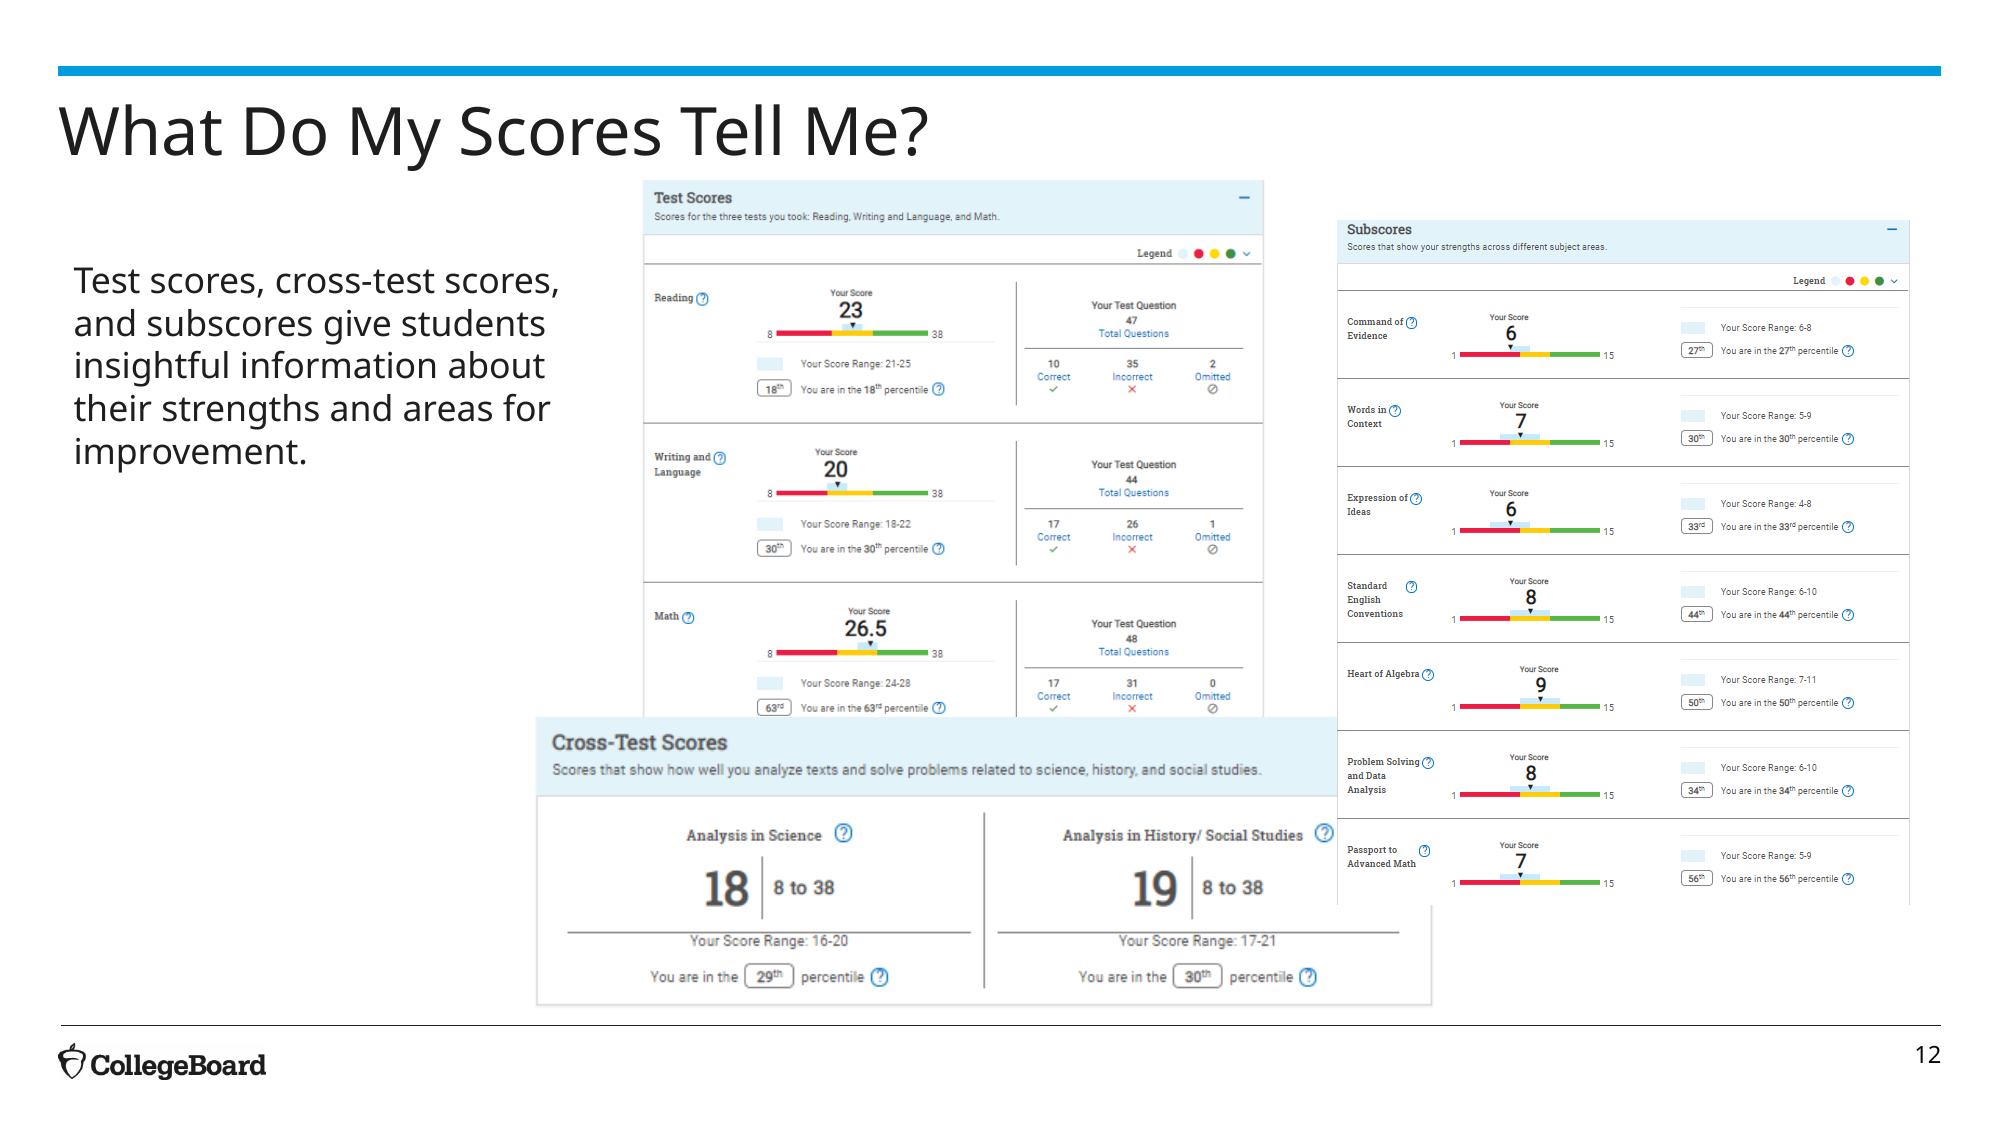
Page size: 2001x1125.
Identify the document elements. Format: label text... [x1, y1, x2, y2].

picture [534, 179, 1911, 1009]
title What Do My Scores Tell Me? [58, 88, 1911, 157]
list Test scores, cross-test scores, and subscores give students insightful information about their strengths and areas for improvement. [58, 250, 589, 541]
picture [58, 1043, 266, 1080]
